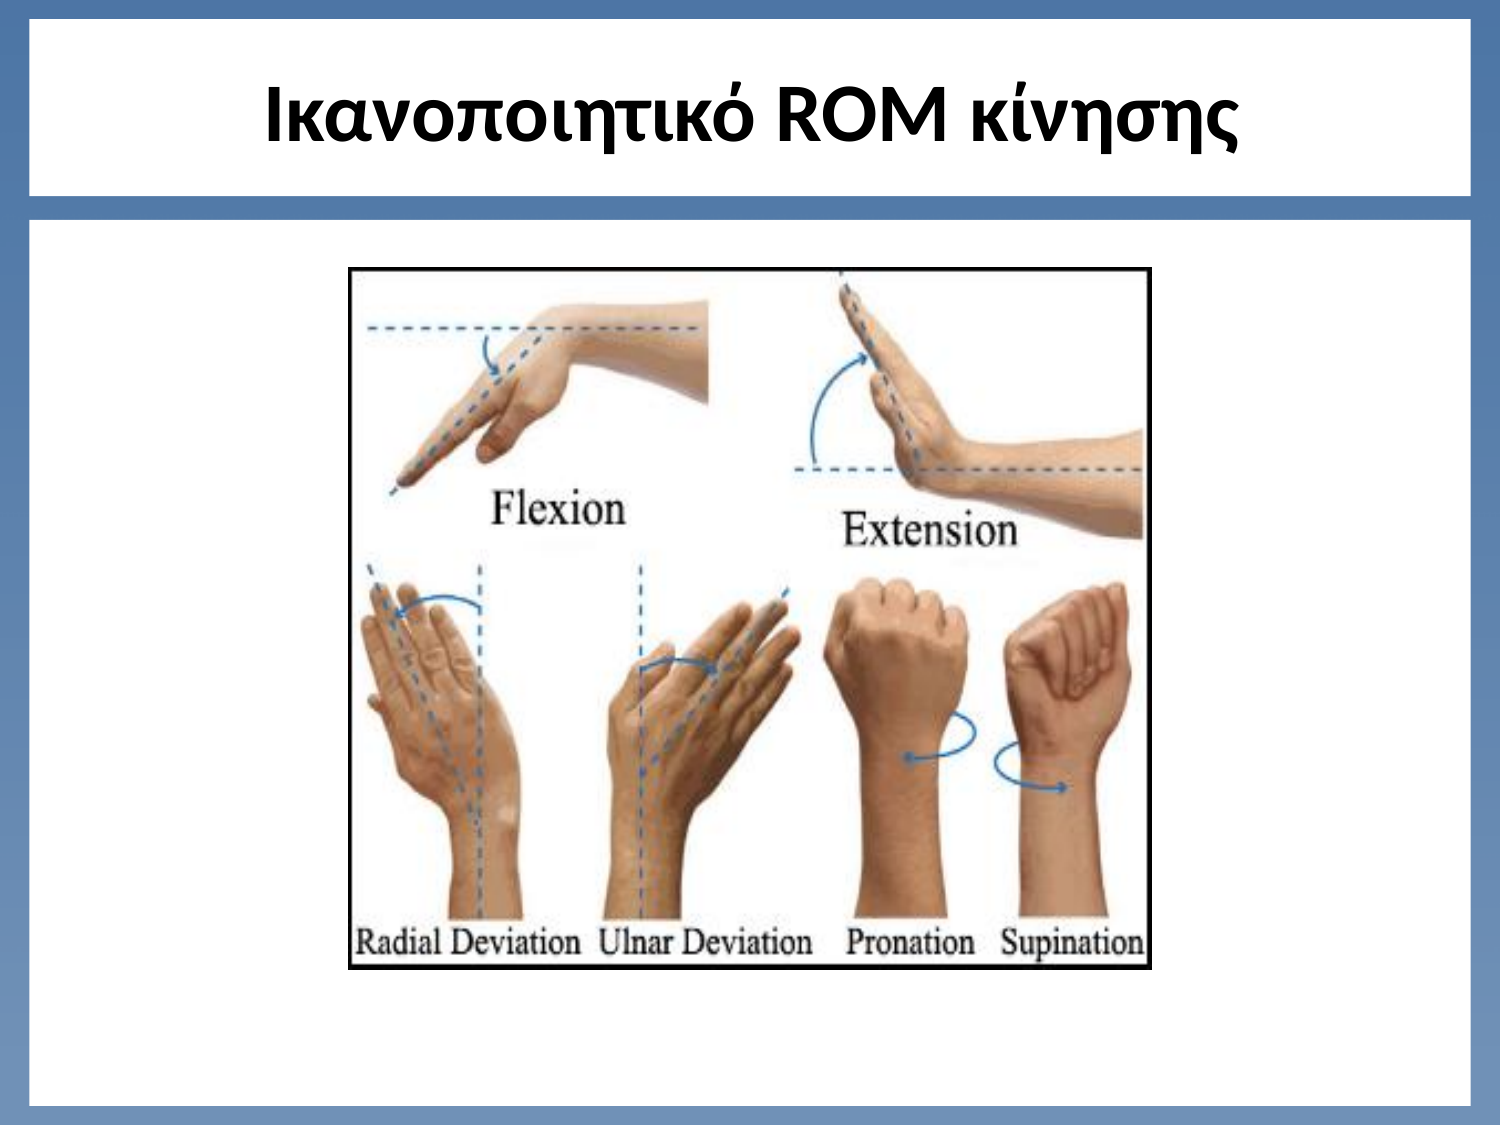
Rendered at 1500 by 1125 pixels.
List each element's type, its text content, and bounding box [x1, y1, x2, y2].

picture [348, 266, 1152, 970]
title Ικανοποιητικό ROM κίνησης [76, 19, 1427, 197]
